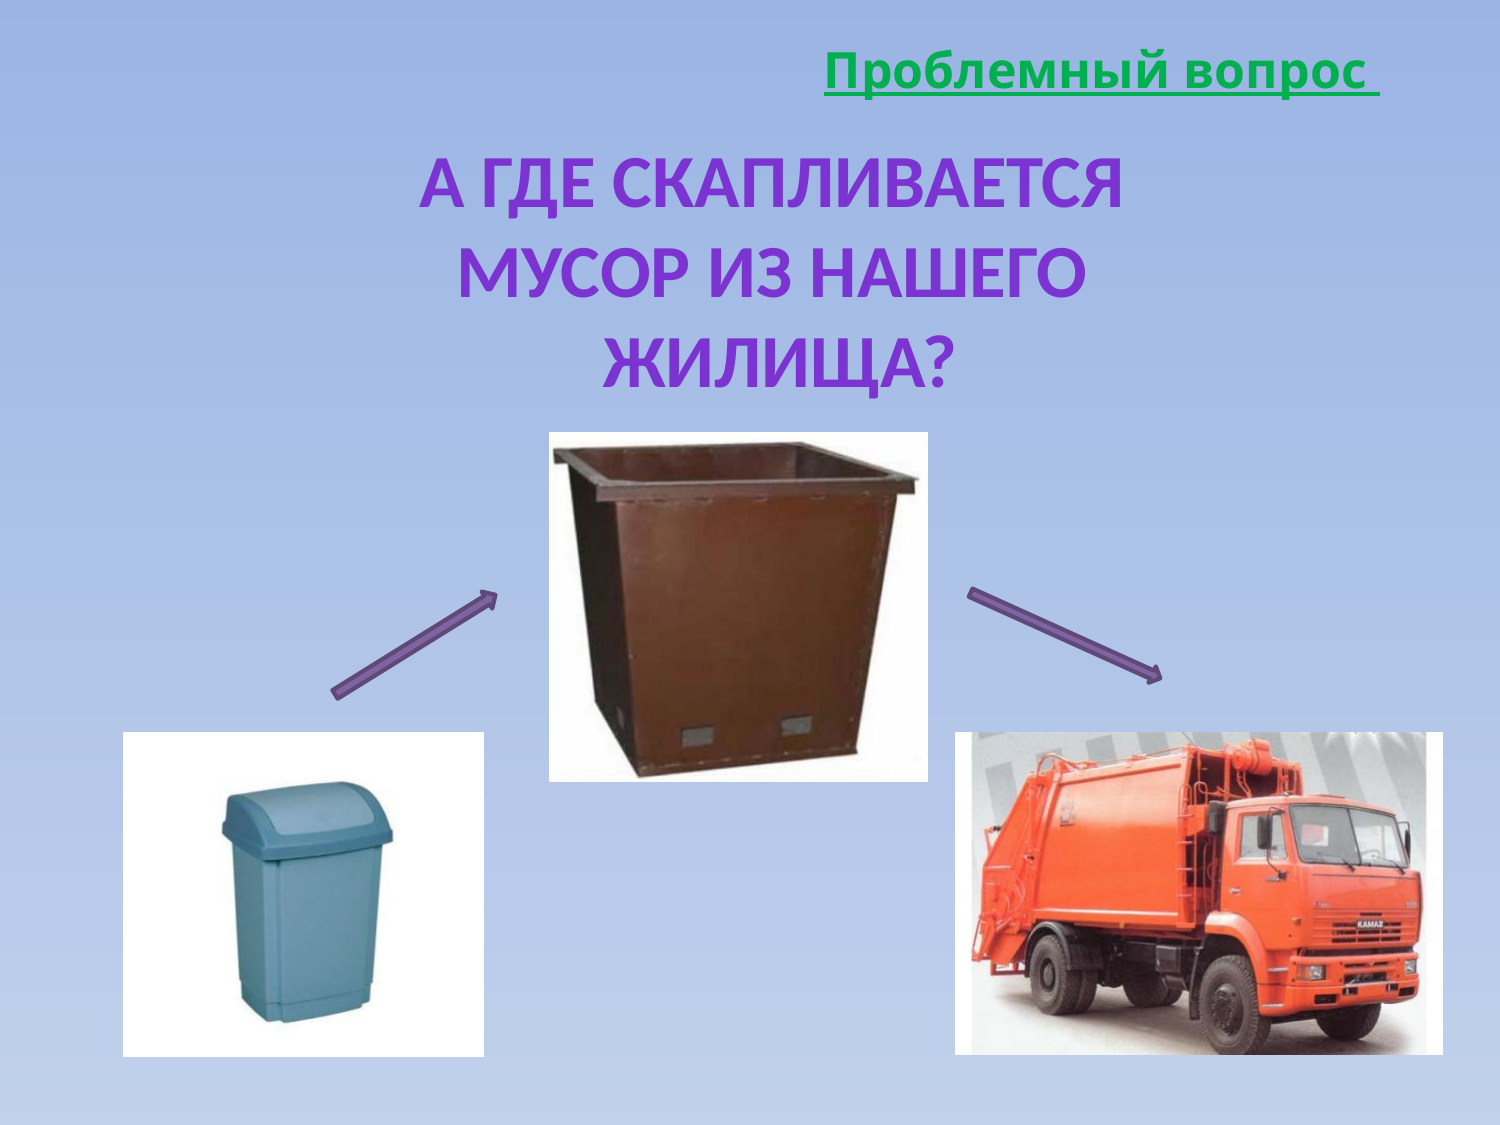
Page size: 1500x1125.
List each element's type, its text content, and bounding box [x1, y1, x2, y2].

picture [123, 732, 484, 1057]
picture [548, 432, 928, 782]
picture [955, 732, 1443, 1055]
text_box [330, 589, 498, 701]
text_box [966, 586, 1163, 685]
text_box А Где скапливается мусор из нашего жилища? [106, 125, 1370, 501]
text_box Проблемный вопрос [809, 30, 1459, 106]
